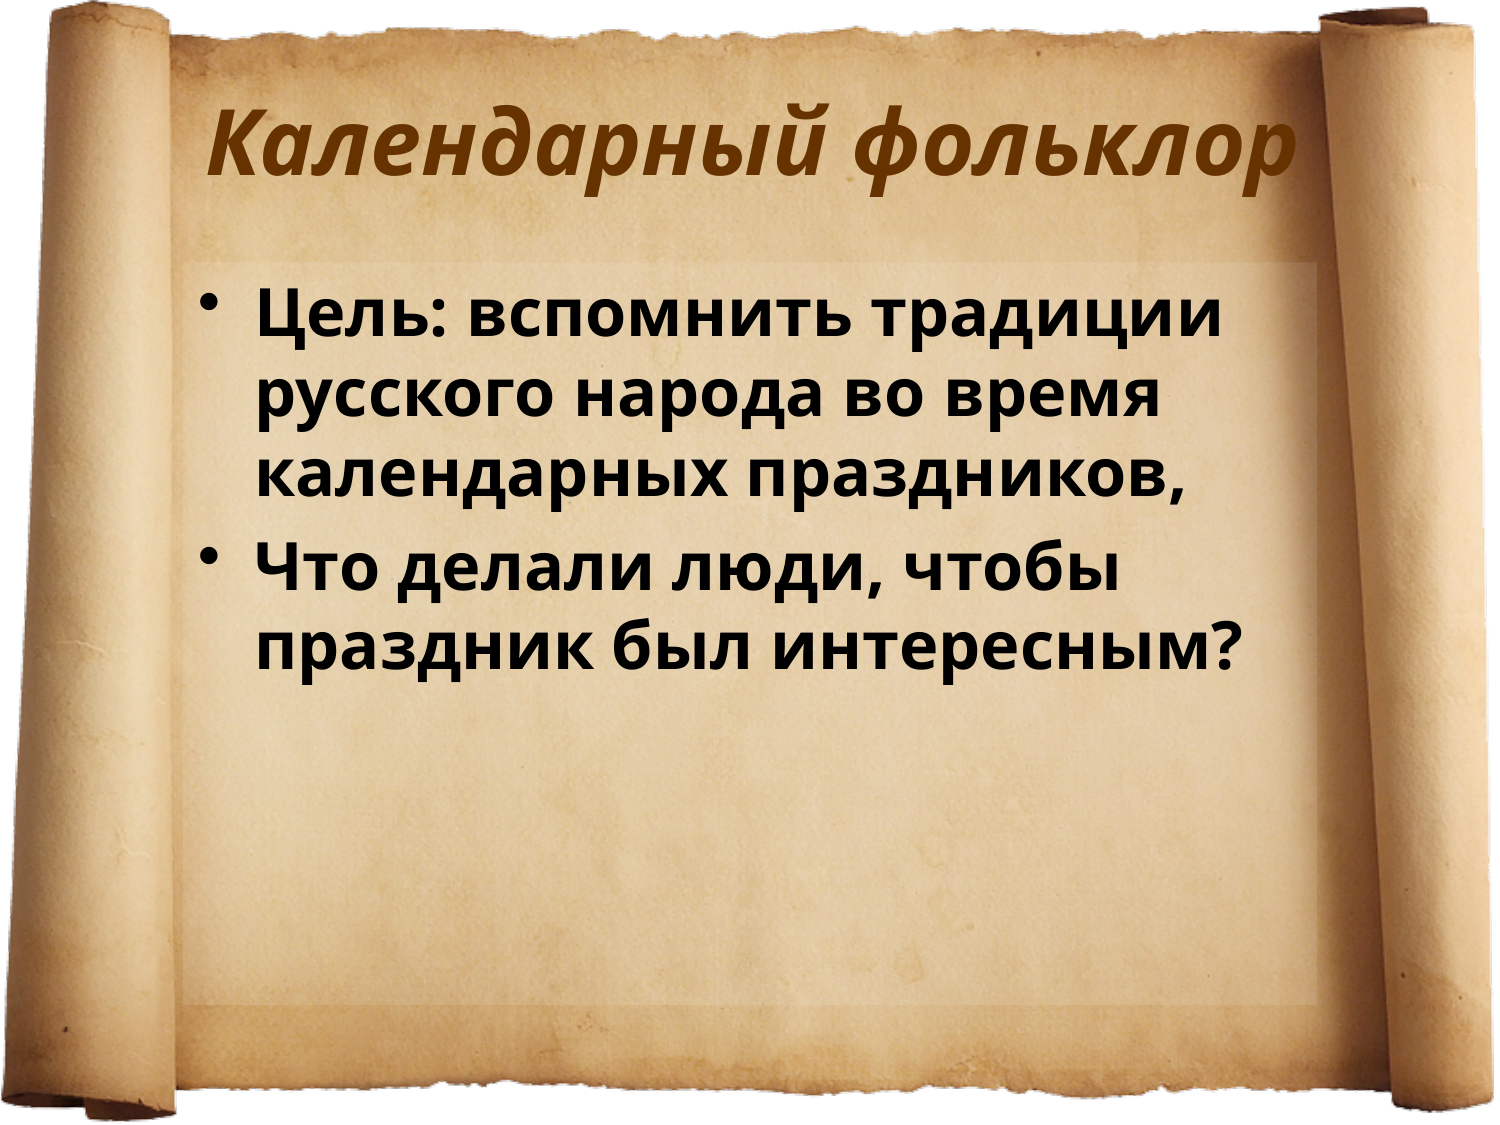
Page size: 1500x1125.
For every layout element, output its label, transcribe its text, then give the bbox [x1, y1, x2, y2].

title Календарный фольклор [75, 45, 1317, 233]
picture [0, 0, 1500, 1125]
list Цель: вспомнить традиции русского народа во время календарных праздников, Что делали люди, чтобы праздник был интересным? [183, 262, 1317, 1005]
